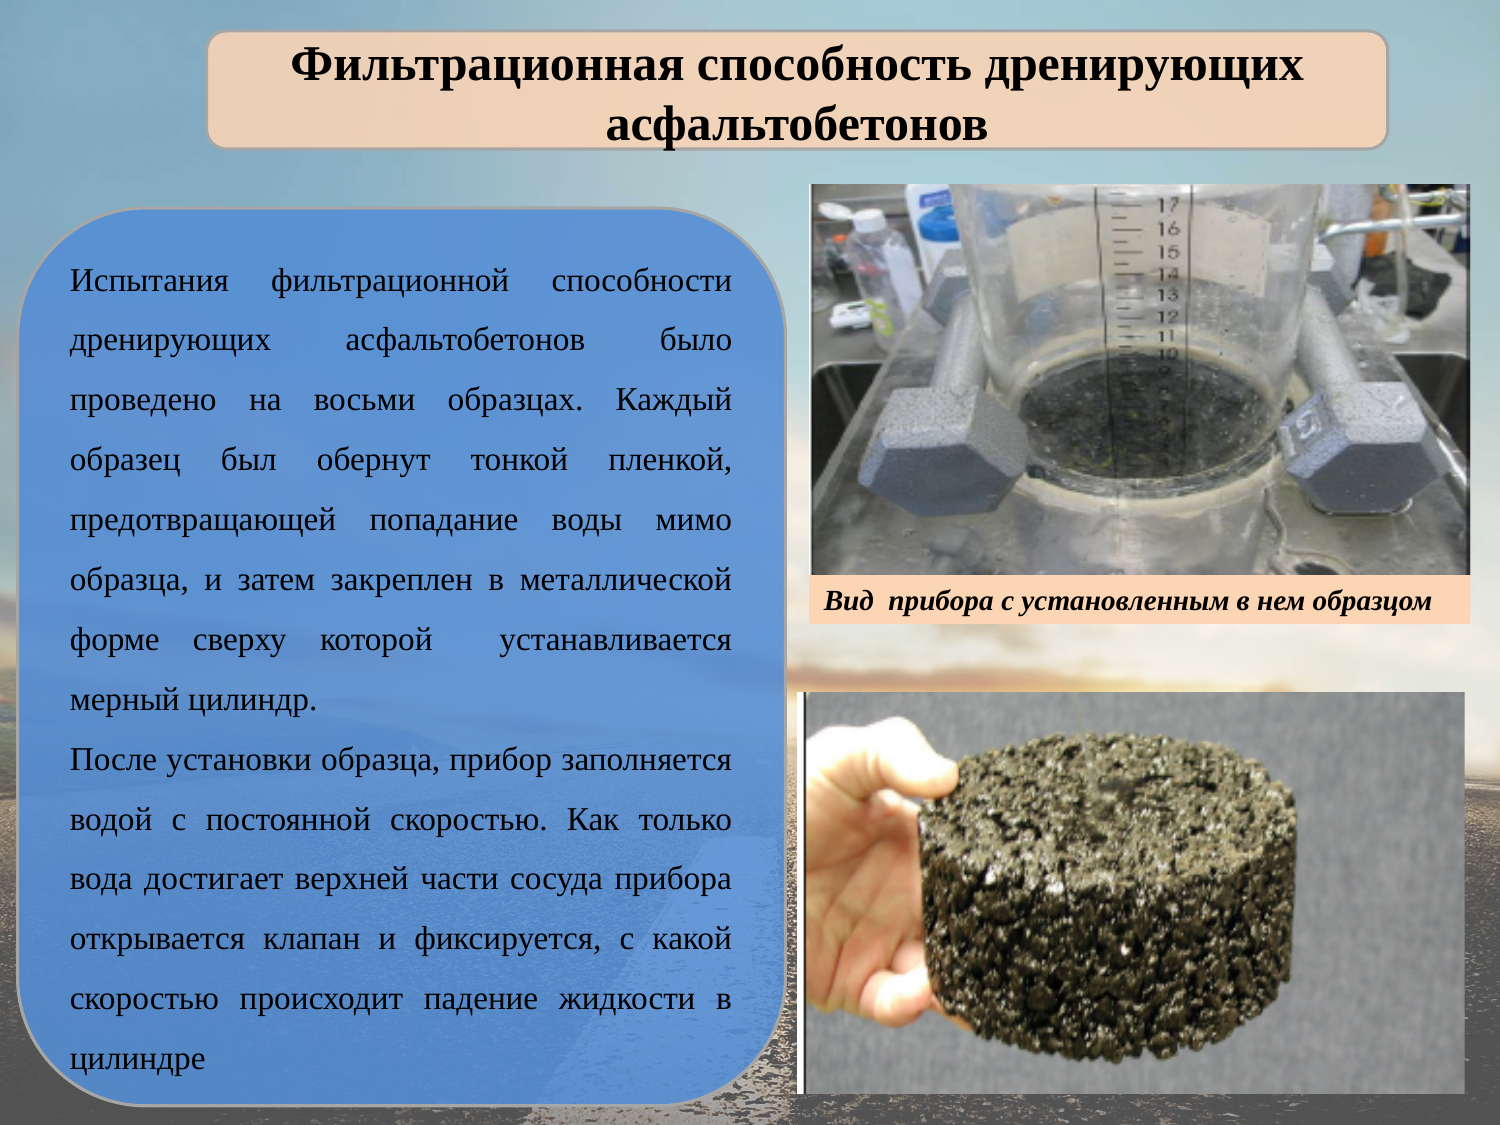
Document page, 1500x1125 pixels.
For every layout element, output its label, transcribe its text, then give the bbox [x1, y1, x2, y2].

picture [796, 692, 1465, 1095]
picture [808, 184, 1471, 575]
text_box Испытания фильтрационной способности дренирующих асфальтобетонов было проведено на восьми образцах. Каждый образец был обернут тонкой пленкой, предотвращающей попадание воды мимо образца, и затем закреплен в металлической форме сверху которой устанавливается мерный цилиндр. После установки образца, прибор заполняется водой с постоянной скоростью. Как только вода достигает верхней части сосуда прибора открывается клапан и фиксируется, с какой скоростью происходит падение жидкости в цилиндре [17, 207, 786, 1106]
text_box Фильтрационная способность дренирующих асфальтобетонов [206, 30, 1388, 149]
text_box Вид прибора с установленным в нем образцом [809, 581, 1471, 624]
